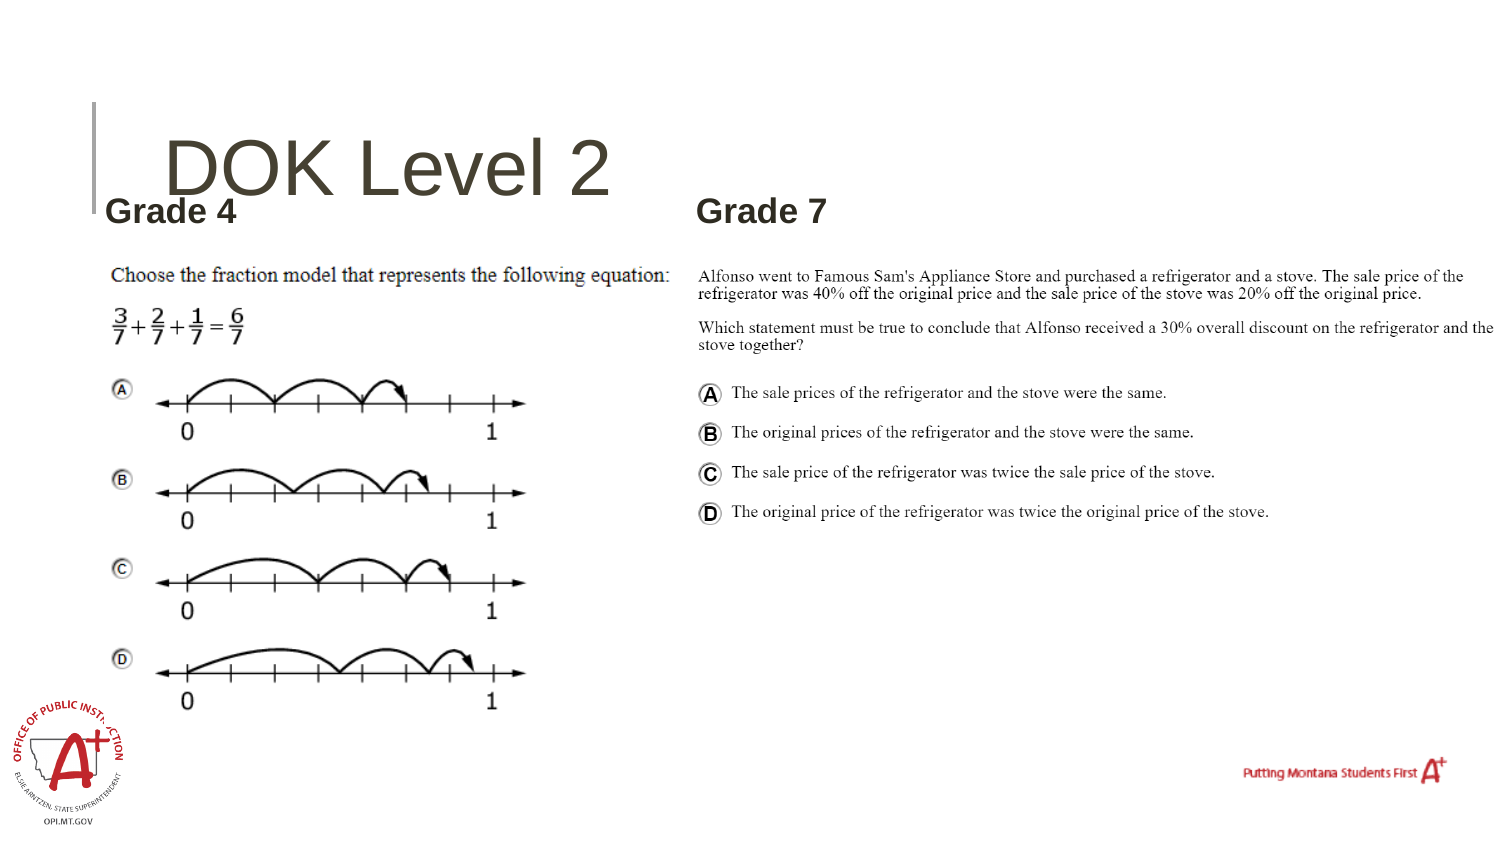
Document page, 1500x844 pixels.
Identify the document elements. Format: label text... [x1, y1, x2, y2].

list Grade 4 [93, 181, 658, 716]
picture [696, 264, 1500, 539]
picture [0, 258, 677, 830]
picture [1240, 749, 1454, 791]
title DOK Level 2 [152, 80, 1348, 265]
list Grade 7 [684, 181, 1249, 716]
